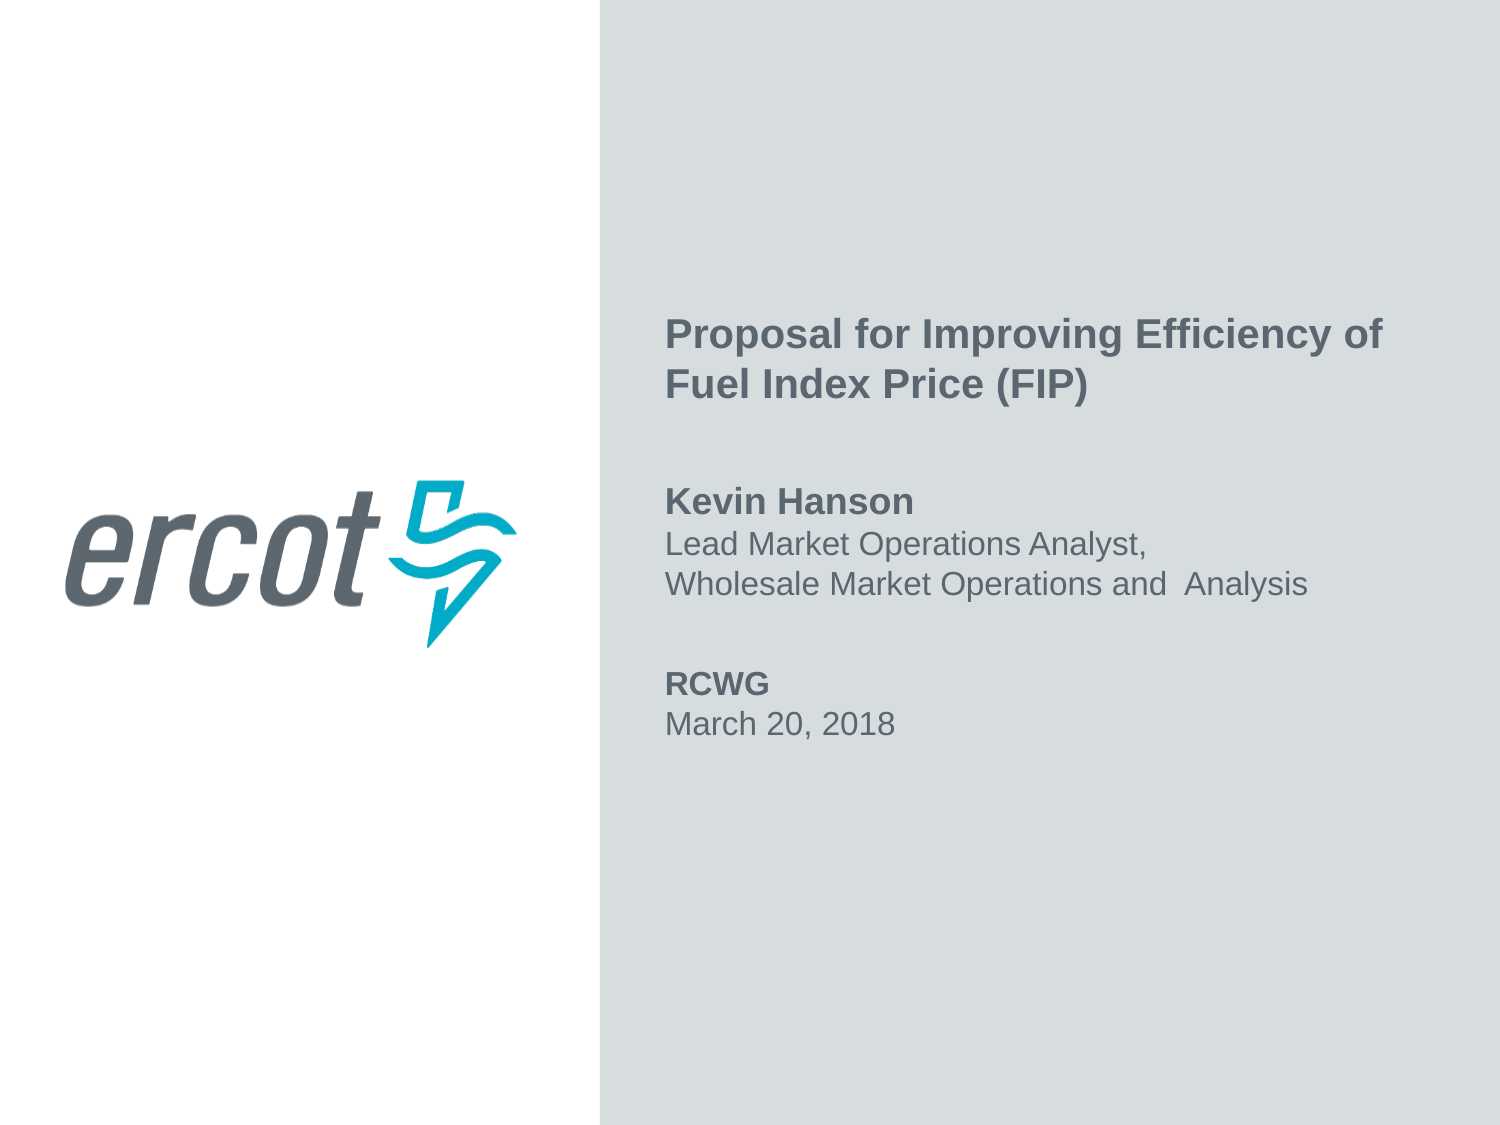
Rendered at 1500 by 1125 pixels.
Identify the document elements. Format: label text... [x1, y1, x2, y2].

text_box Proposal for Improving Efficiency of Fuel Index Price (FIP) Kevin Hanson Lead Market Operations Analyst, Wholesale Market Operations and Analysis RCWG March 20, 2018 [650, 299, 1438, 750]
picture [56, 471, 525, 654]
